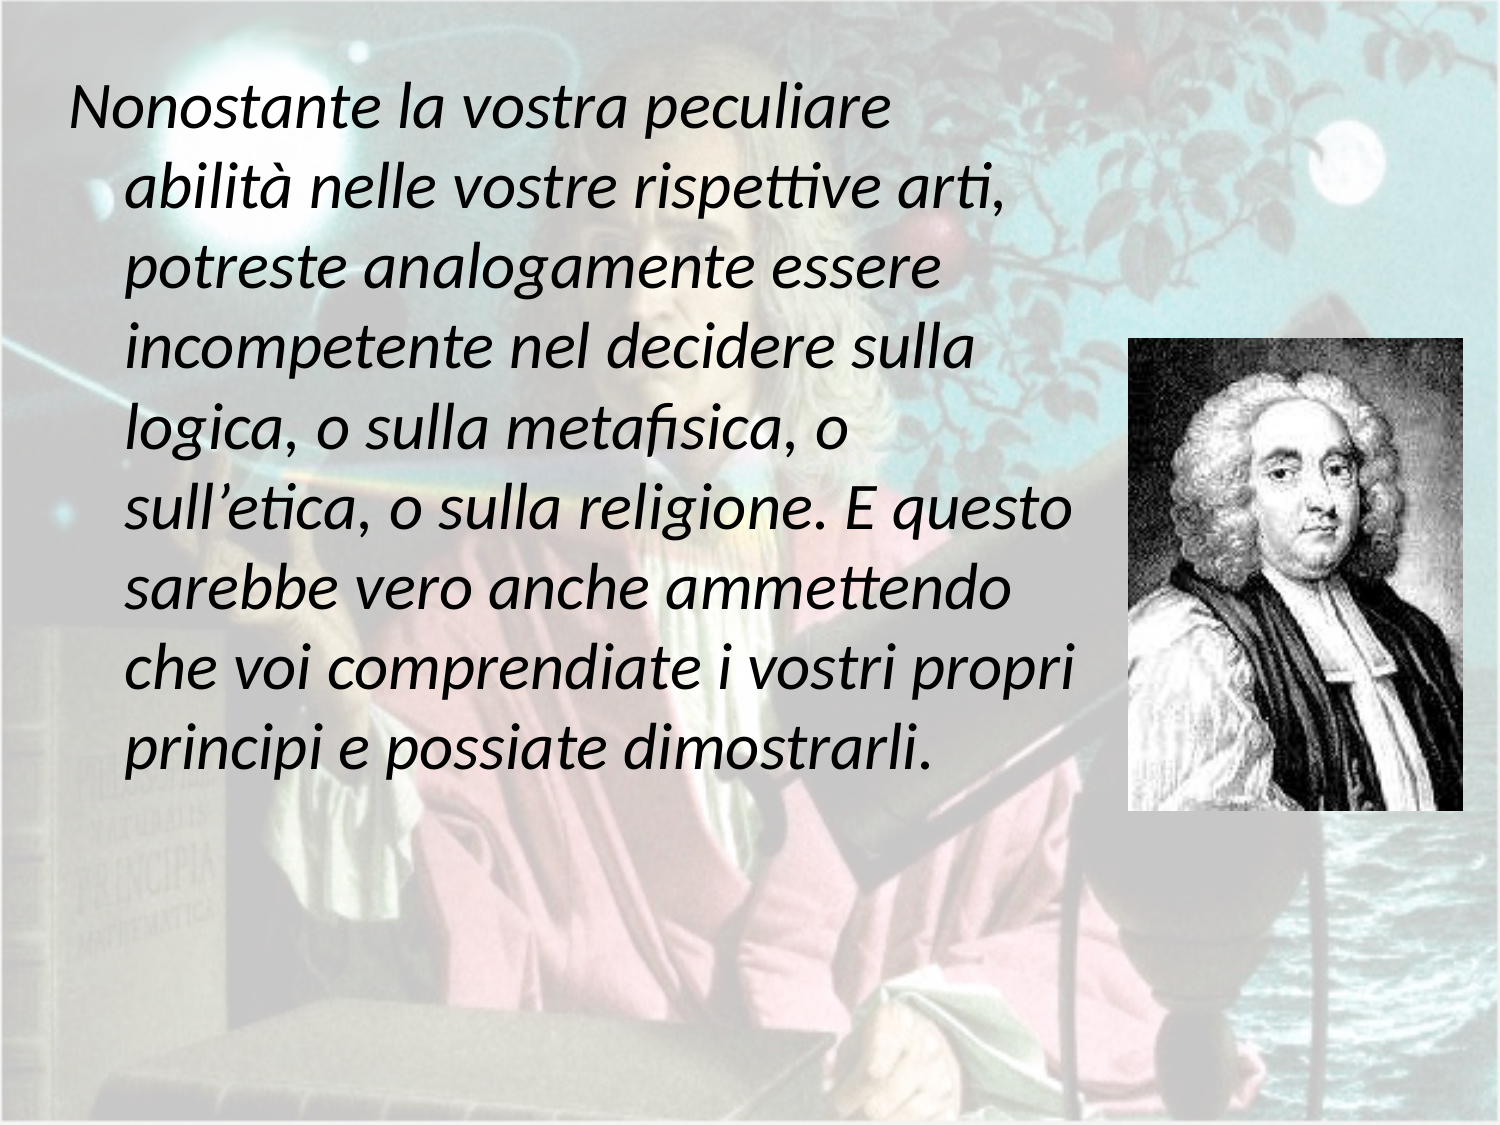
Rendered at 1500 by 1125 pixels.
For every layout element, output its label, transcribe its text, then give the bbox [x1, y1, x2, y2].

picture [1127, 337, 1463, 811]
list Nonostante la vostra peculiare abilità nelle vostre rispettive arti, potreste analogamente essere incompetente nel decidere sulla logica, o sulla metafisica, o sull’etica, o sulla religione. E questo sarebbe vero anche ammettendo che voi comprendiate i vostri propri principi e possiate dimostrarli. [53, 54, 1093, 1000]
